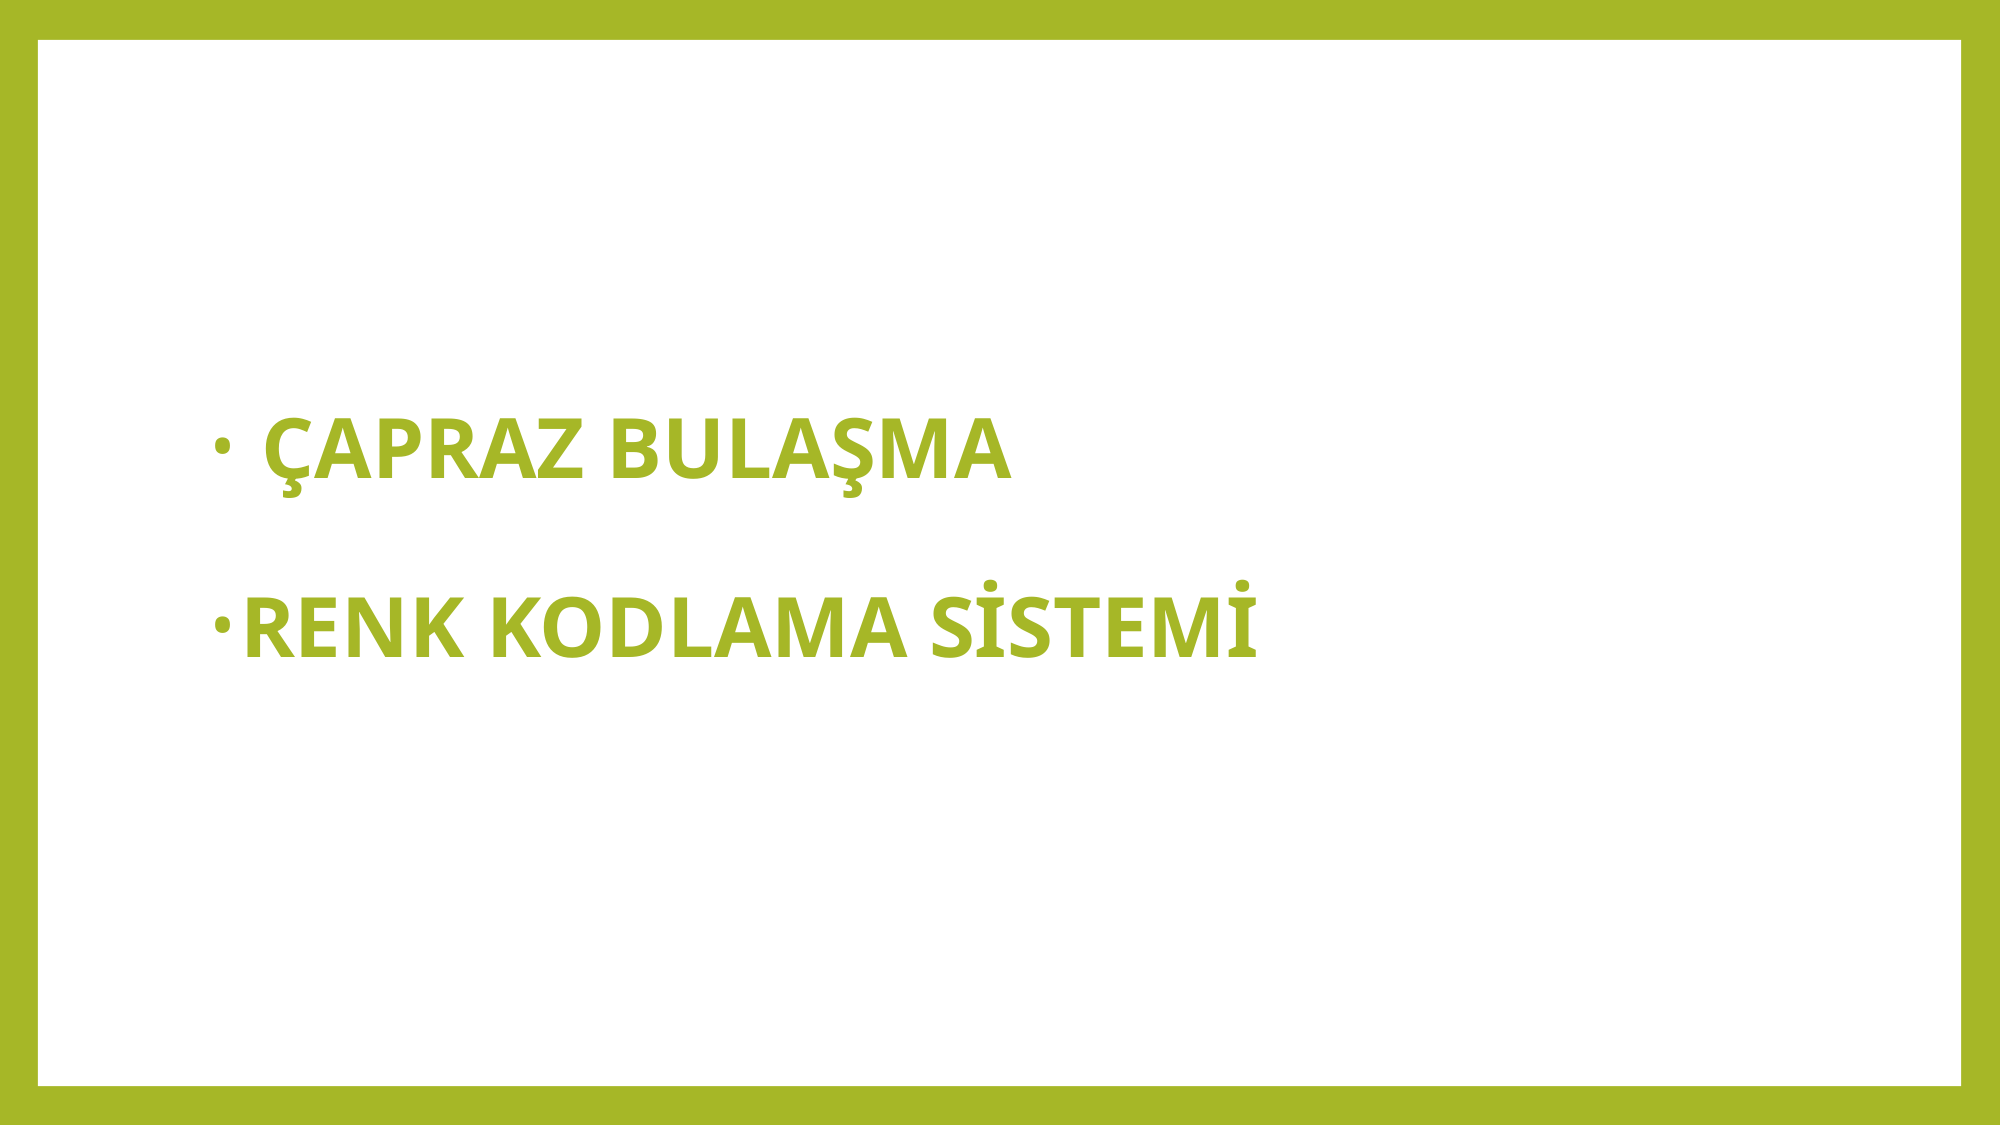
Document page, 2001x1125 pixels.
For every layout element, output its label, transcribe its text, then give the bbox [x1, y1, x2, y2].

list ÇAPRAZ BULAŞMA RENK KODLAMA SİSTEMİ [187, 337, 1808, 1000]
